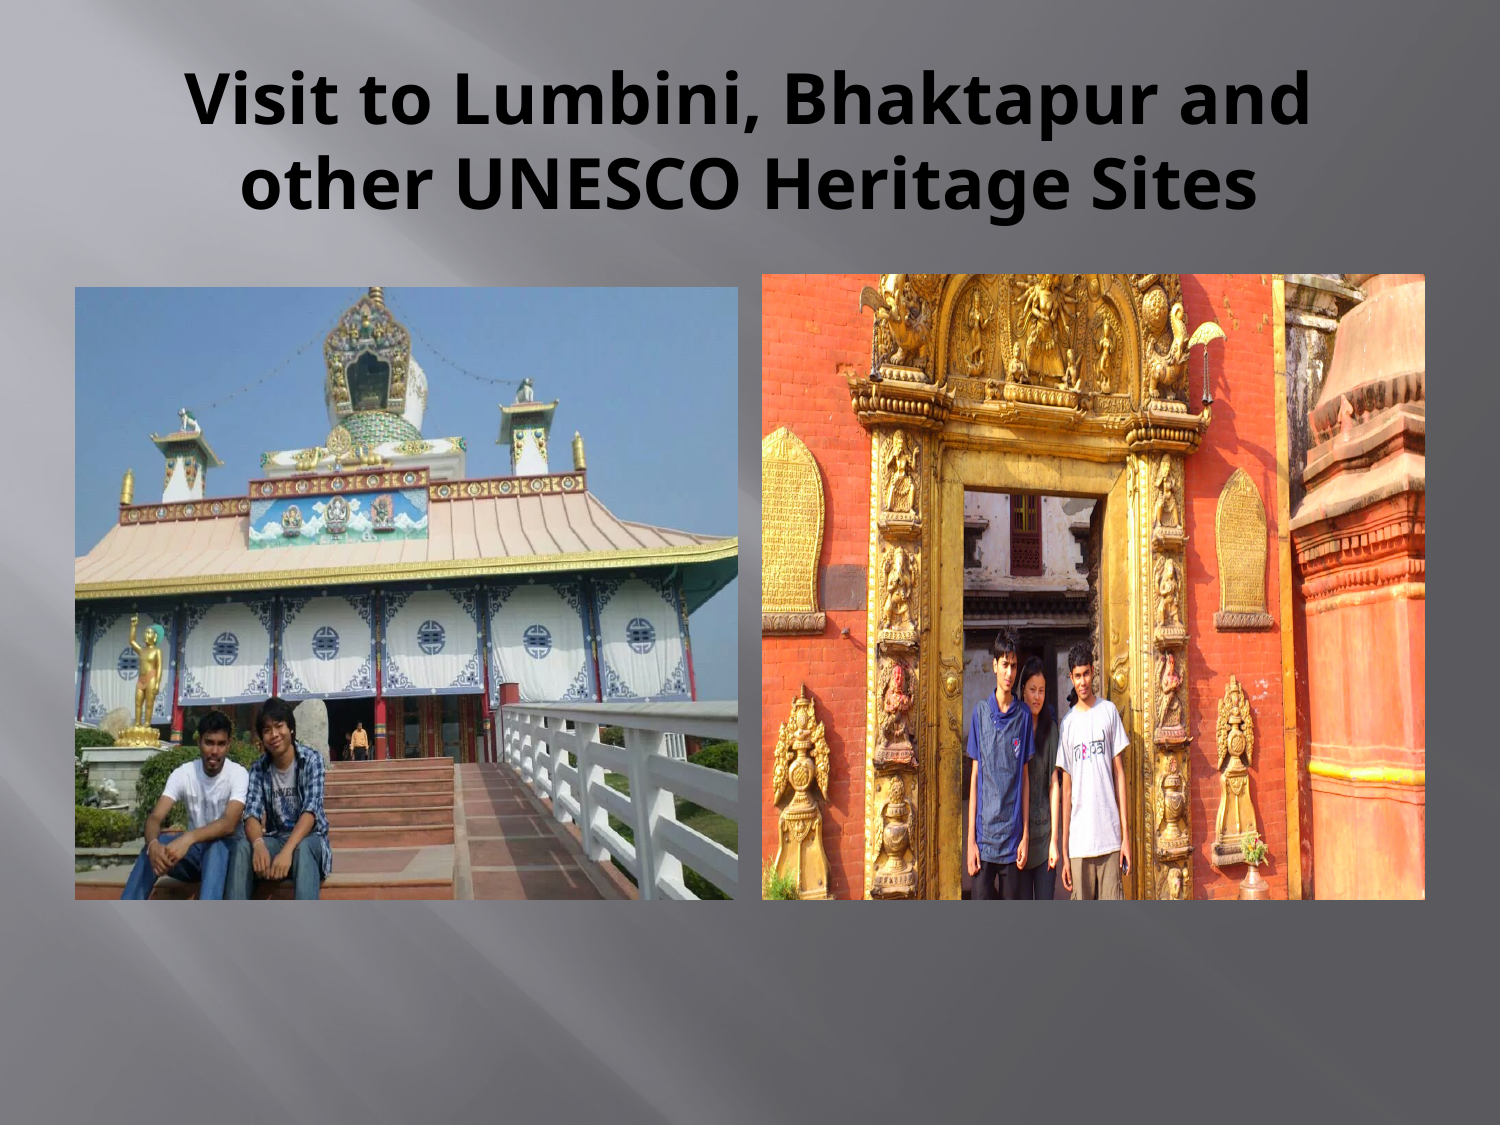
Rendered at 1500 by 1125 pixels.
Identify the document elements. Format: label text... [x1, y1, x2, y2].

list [74, 287, 738, 901]
title Visit to Lumbini, Bhaktapur and other UNESCO Heritage Sites [75, 45, 1425, 233]
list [762, 274, 1426, 901]
